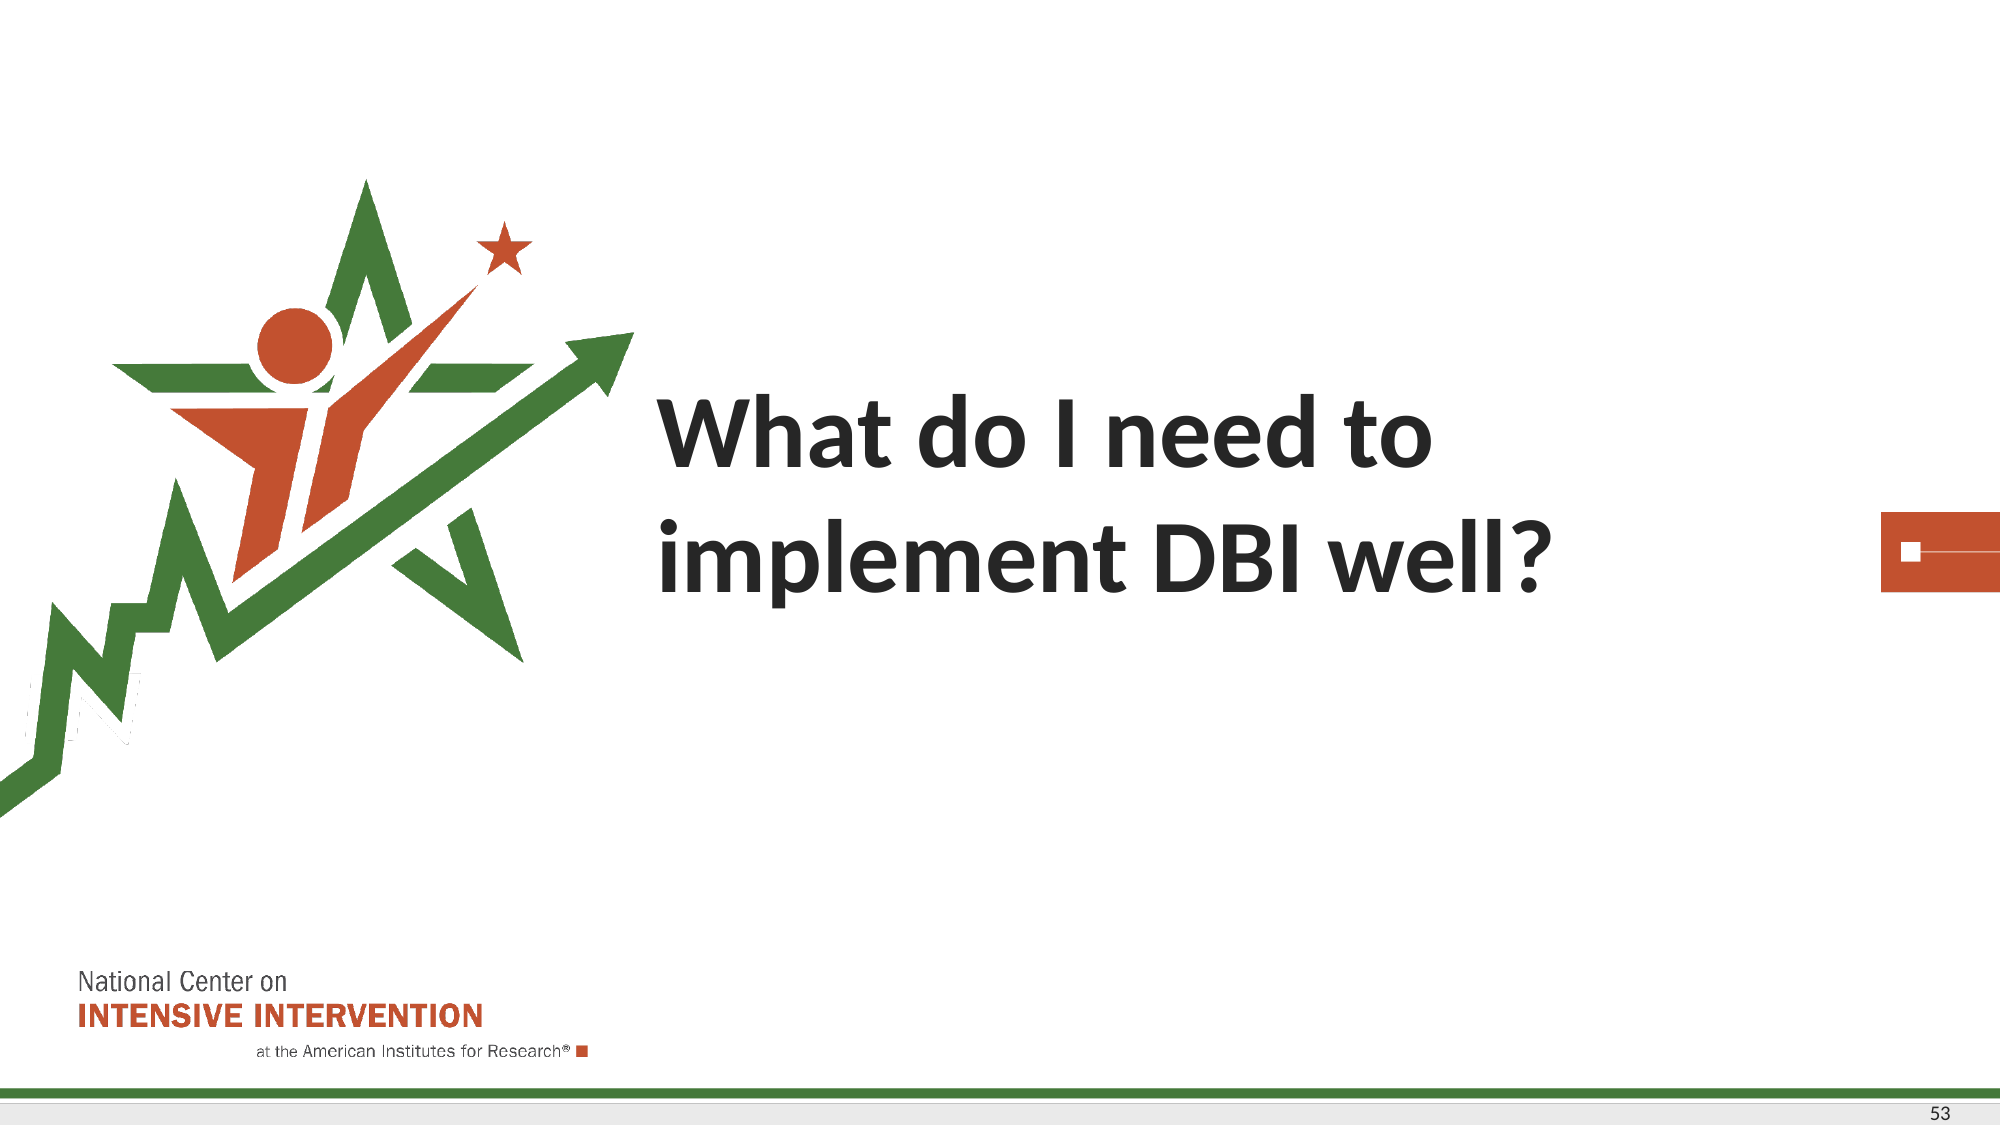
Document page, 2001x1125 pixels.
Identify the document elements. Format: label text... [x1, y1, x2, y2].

title What do I need to implement DBI well? [656, 178, 1850, 614]
picture [0, 0, 2000, 1125]
slide_number 53 [1925, 1099, 1951, 1125]
